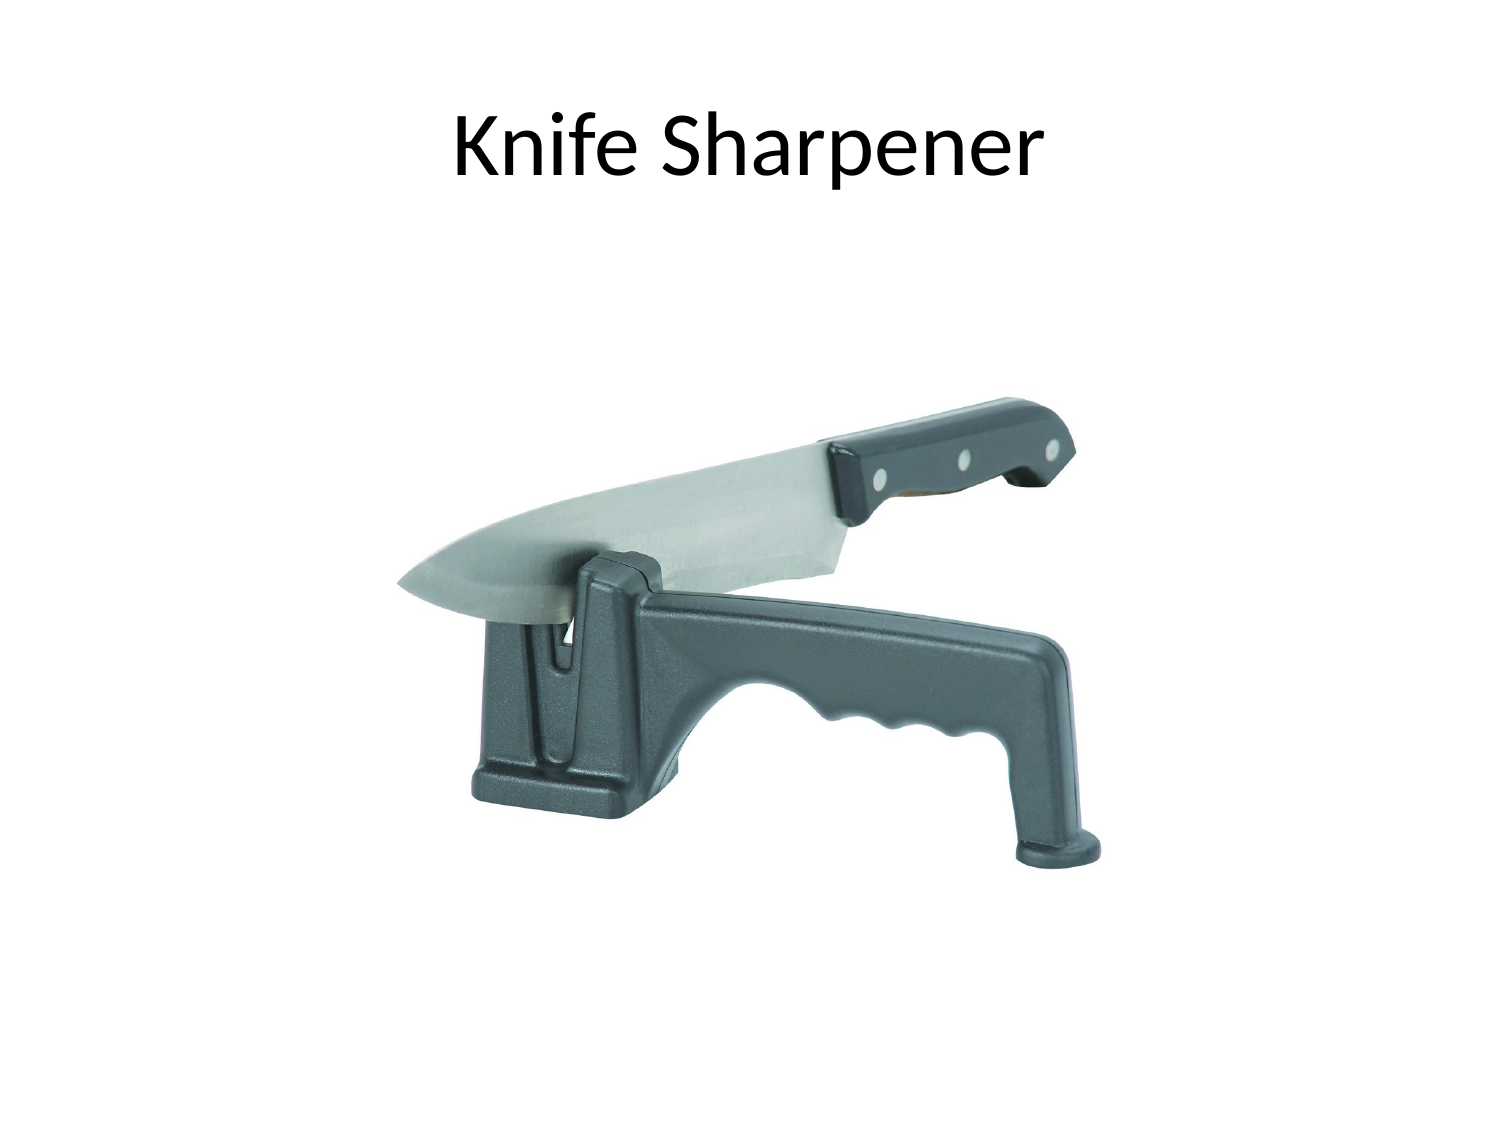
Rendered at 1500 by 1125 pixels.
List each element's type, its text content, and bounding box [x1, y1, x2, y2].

title Knife Sharpener [75, 45, 1425, 233]
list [378, 262, 1122, 1006]
